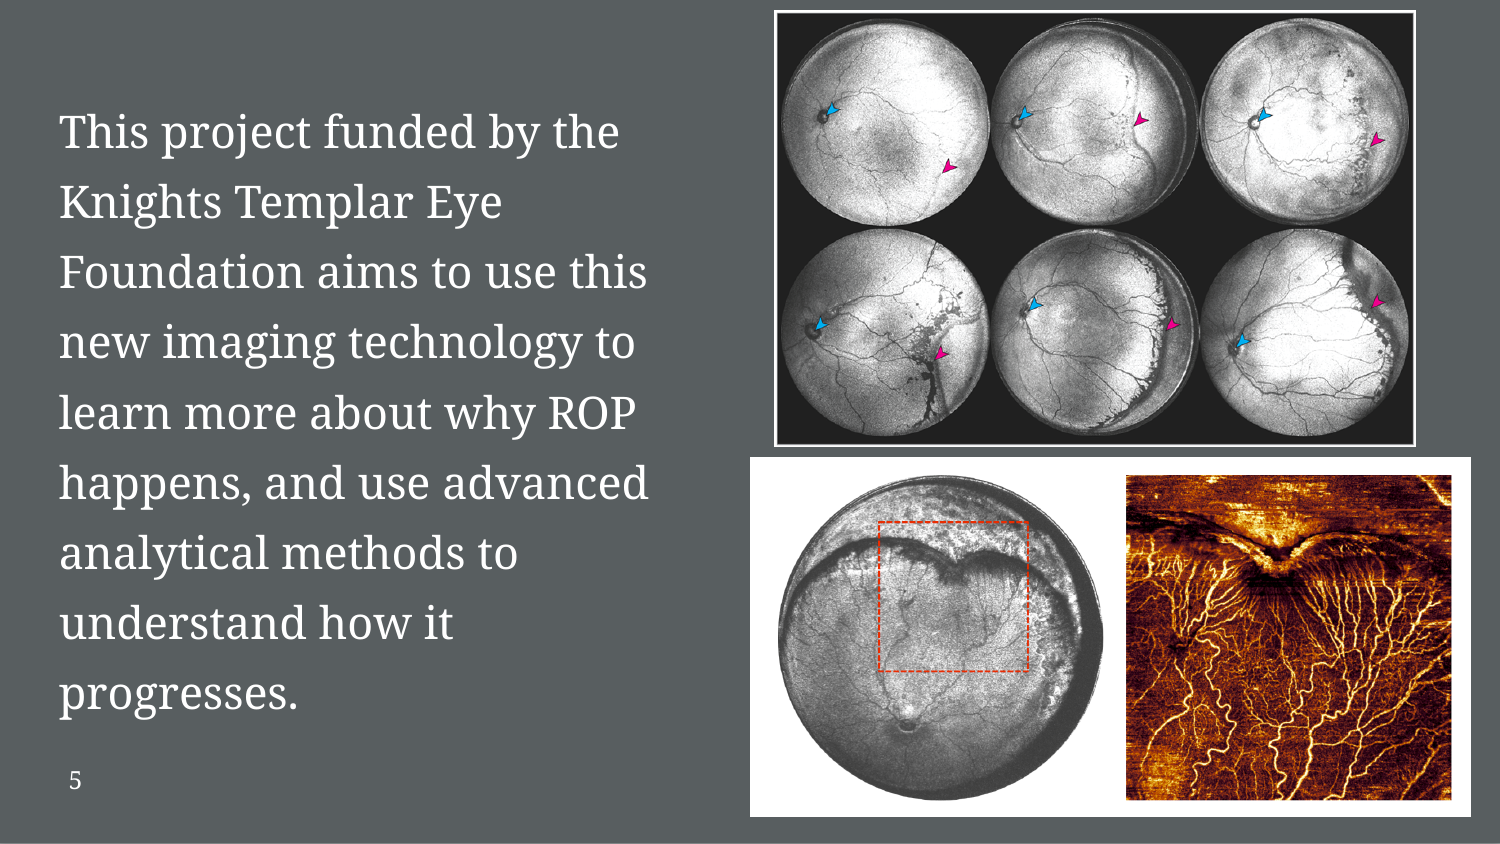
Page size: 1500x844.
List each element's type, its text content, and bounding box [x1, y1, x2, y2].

picture [774, 10, 1416, 447]
list This project funded by the Knights Templar Eye Foundation aims to use this new imaging technology to learn more about why ROP happens, and use advanced analytical methods to understand how it progresses. [43, 79, 714, 737]
picture [749, 456, 1471, 817]
